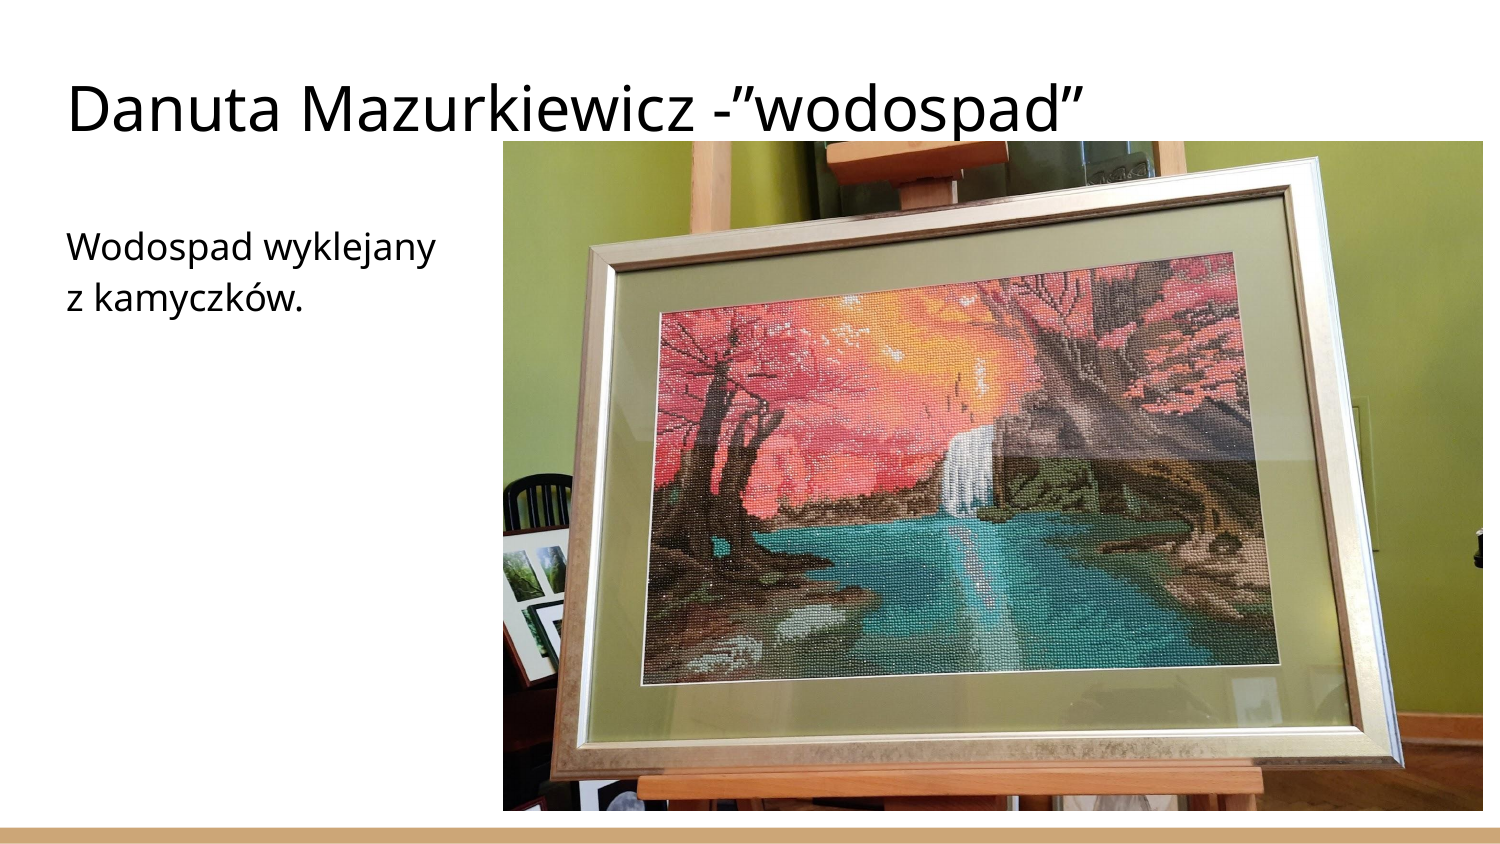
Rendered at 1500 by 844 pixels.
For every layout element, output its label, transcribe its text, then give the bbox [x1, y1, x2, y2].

picture [503, 140, 1483, 812]
list Wodospad wyklejany z kamyczków. [51, 200, 478, 752]
title Danuta Mazurkiewicz -”wodospad” [51, 51, 1449, 159]
